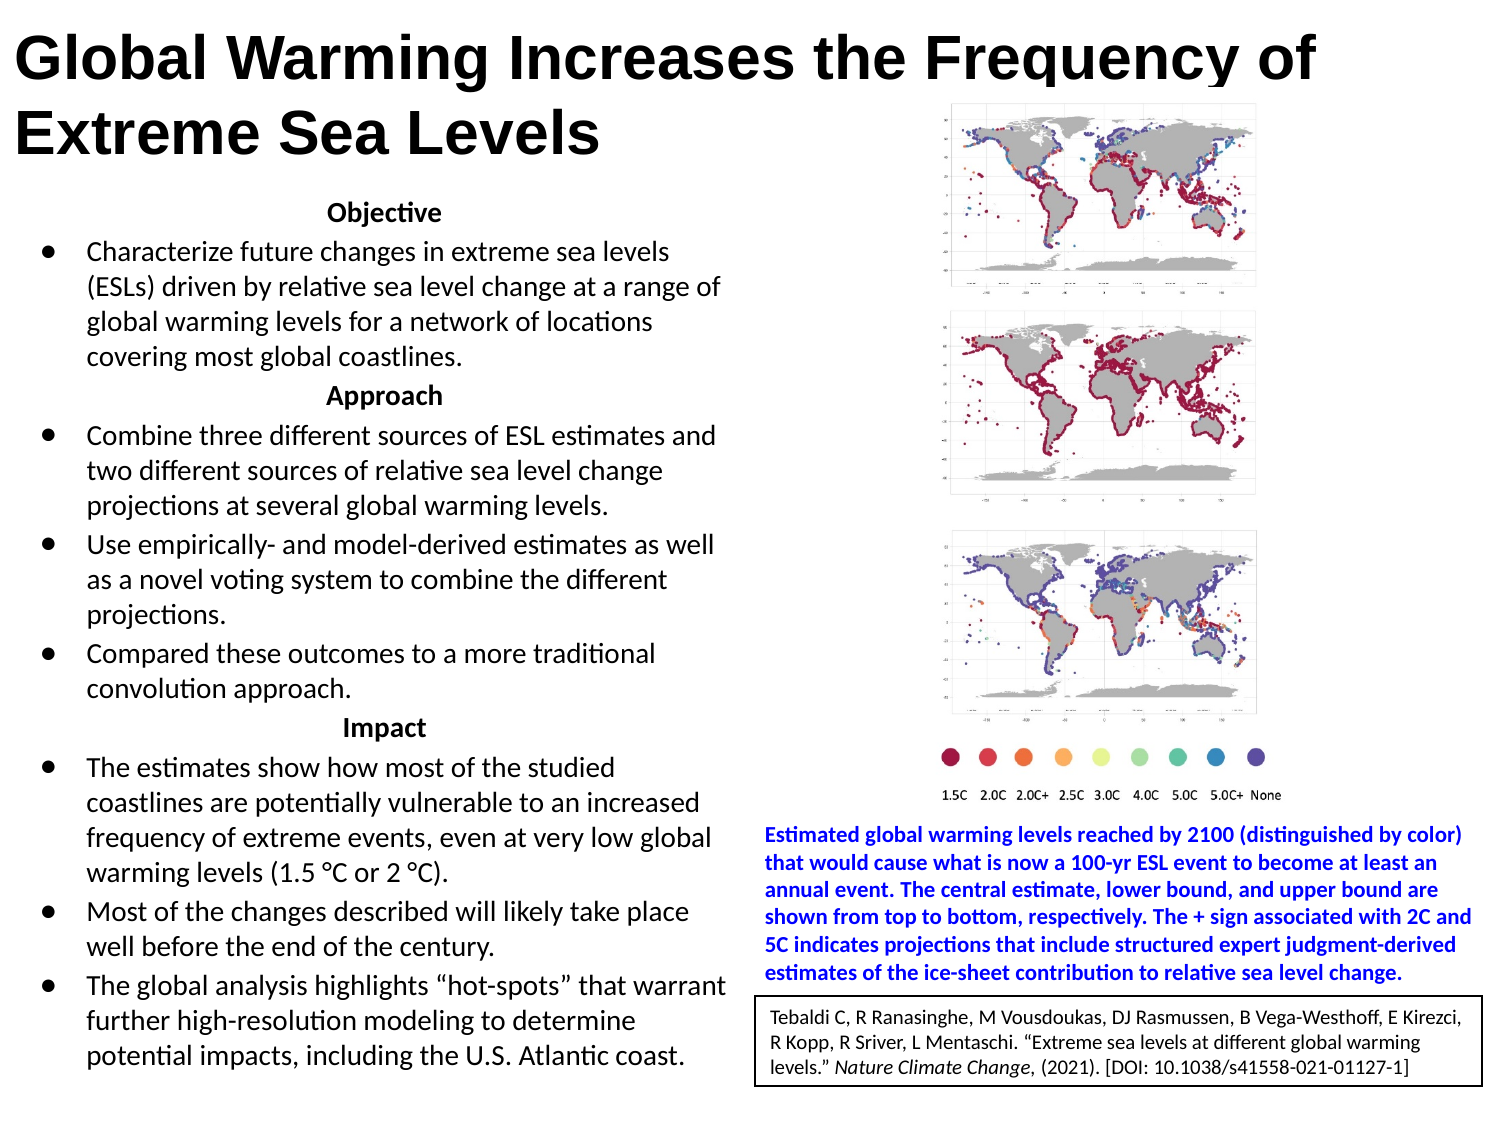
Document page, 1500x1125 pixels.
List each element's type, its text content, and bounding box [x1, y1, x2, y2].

picture [772, 87, 1431, 851]
text_box Estimated global warming levels reached by 2100 (distinguished by color) that would cause what is now a 100-yr ESL event to become at least an annual event. The central estimate, lower bound, and upper bound are shown from top to bottom, respectively. The + sign associated with 2C and 5C indicates projections that include structured expert judgment-derived estimates of the ice-sheet contribution to relative sea level change. [749, 812, 1500, 992]
text_box Global Warming Increases the Frequency of Extreme Sea Levels [0, 9, 1500, 175]
text_box Tebaldi C, R Ranasinghe, M Vousdoukas, DJ Rasmussen, B Vega-Westhoff, E Kirezci, R Kopp, R Sriver, L Mentaschi. “Extreme sea levels at different global warming levels.” Nature Climate Change, (2021). [DOI: 10.1038/s41558-021-01127-1] [755, 996, 1483, 1087]
text_box Objective Characterize future changes in extreme sea levels (ESLs) driven by relative sea level change at a range of global warming levels for a network of locations covering most global coastlines. Approach Combine three different sources of ESL estimates and two different sources of relative sea level change projections at several global warming levels. Use empirically- and model-derived estimates as well as a novel voting system to combine the different projections. Compared these outcomes to a more traditional convolution approach. Impact The estimates show how most of the studied coastlines are potentially vulnerable to an increased frequency of extreme events, even at very low global warming levels (1.5 °C or 2 °C). Most of the changes described will likely take place well before the end of the century. The global analysis highlights “hot-spots” that warrant further high-resolution modeling to determine potential impacts, including the U.S. Atlantic coast. [24, 185, 745, 1113]
